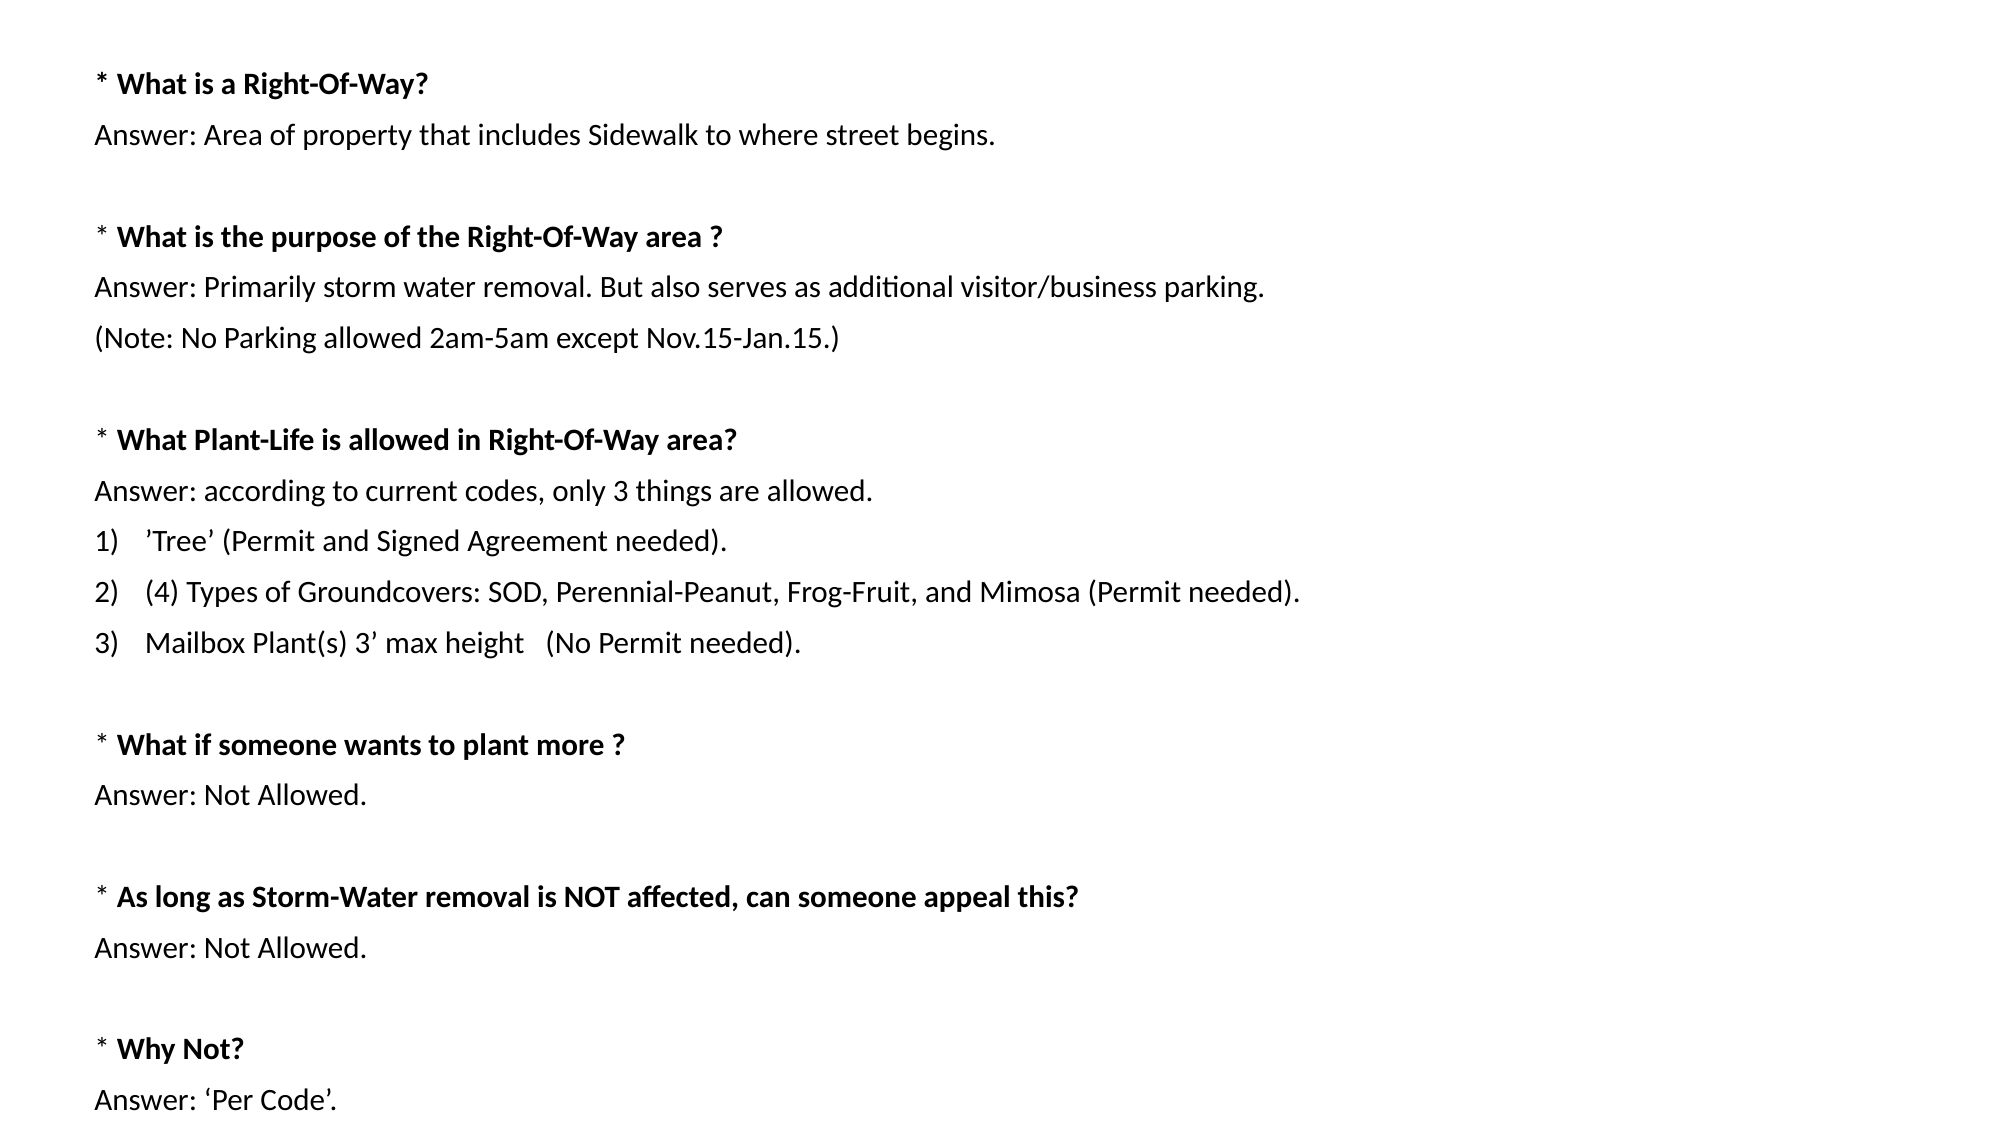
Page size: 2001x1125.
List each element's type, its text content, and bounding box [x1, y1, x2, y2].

list * What is a Right-Of-Way? Answer: Area of property that includes Sidewalk to where street begins. * What is the purpose of the Right-Of-Way area ? Answer: Primarily storm water removal. But also serves as additional visitor/business parking. (Note: No Parking allowed 2am-5am except Nov.15-Jan.15.) * What Plant-Life is allowed in Right-Of-Way area? Answer: according to current codes, only 3 things are allowed. ’Tree’ (Permit and Signed Agreement needed). (4) Types of Groundcovers: SOD, Perennial-Peanut, Frog-Fruit, and Mimosa (Permit needed). Mailbox Plant(s) 3’ max height (No Permit needed). * What if someone wants to plant more ? Answer: Not Allowed. * As long as Storm-Water removal is NOT affected, can someone appeal this? Answer: Not Allowed. * Why Not? Answer: ‘Per Code’. [79, 60, 2000, 1125]
